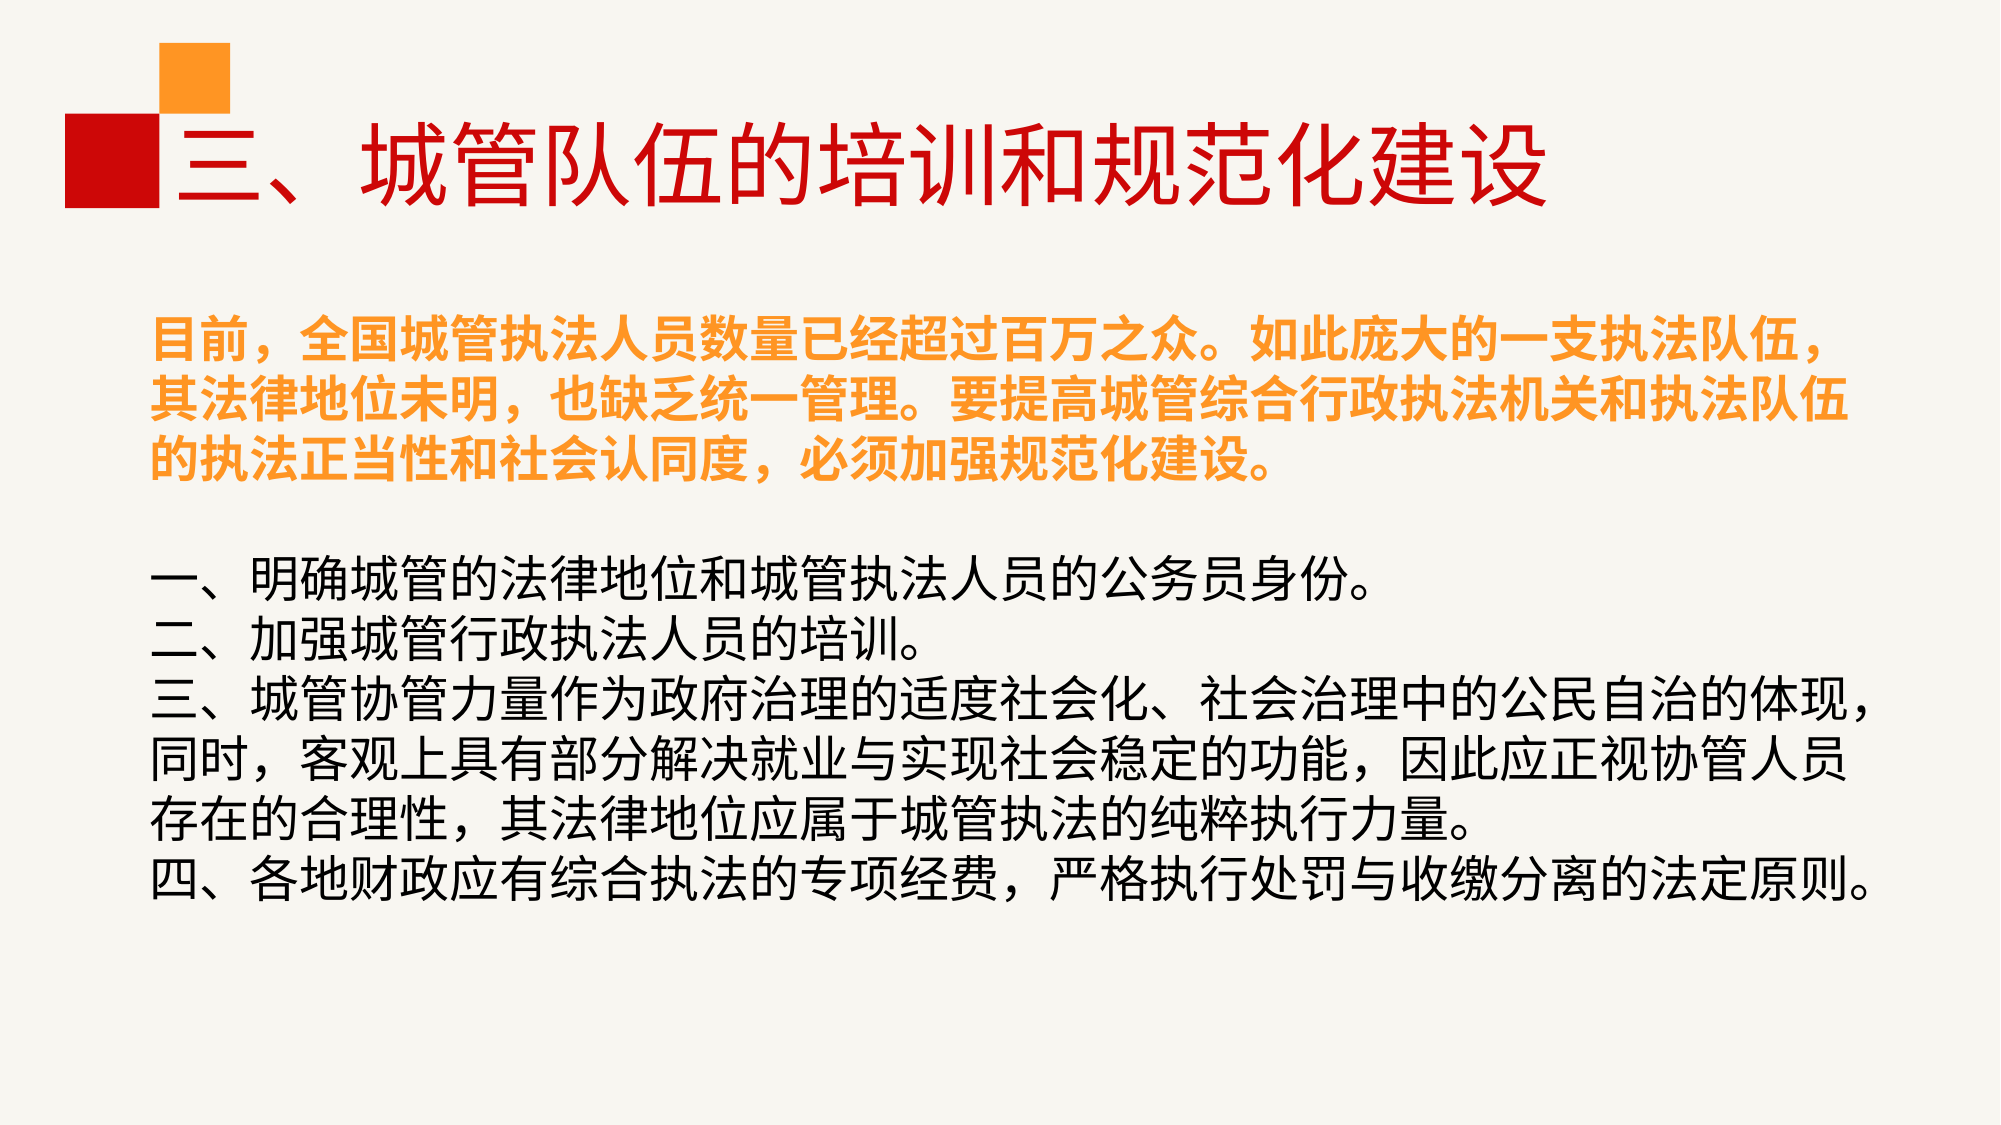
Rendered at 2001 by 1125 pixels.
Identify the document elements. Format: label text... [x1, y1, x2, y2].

text_box 目前，全国城管执法人员数量已经超过百万之众。如此庞大的一支执法队伍，其法律地位未明，也缺乏统一管理。要提高城管综合行政执法机关和执法队伍的执法正当性和社会认同度，必须加强规范化建设。 一、明确城管的法律地位和城管执法人员的公务员身份。 二、加强城管行政执法人员的培训。 三、城管协管力量作为政府治理的适度社会化、社会治理中的公民自治的体现，同时，客观上具有部分解决就业与实现社会稳定的功能，因此应正视协管人员存在的合理性，其法律地位应属于城管执法的纯粹执行力量。 四、各地财政应有综合执法的专项经费，严格执行处罚与收缴分离的法定原则。 [134, 300, 1866, 915]
text_box 三、城管队伍的培训和规范化建设 [159, 100, 1605, 300]
